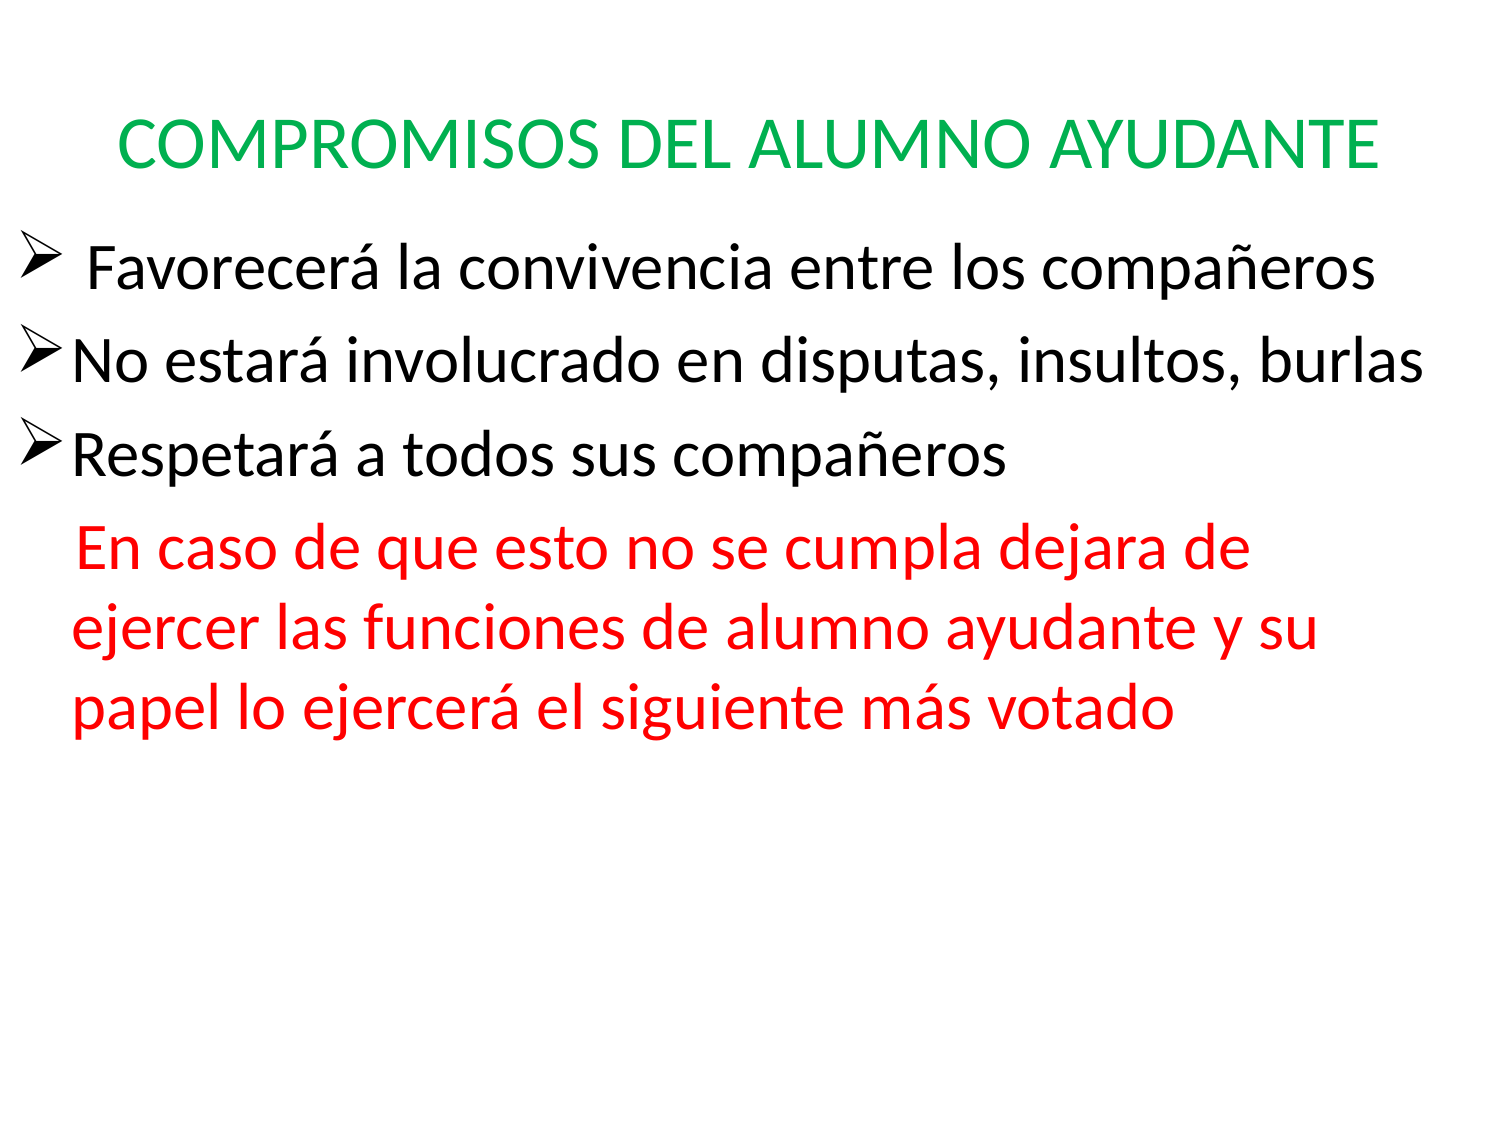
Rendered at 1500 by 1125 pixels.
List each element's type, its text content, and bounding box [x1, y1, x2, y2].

title COMPROMISOS DEL ALUMNO AYUDANTE [75, 45, 1425, 233]
list Favorecerá la convivencia entre los compañeros No estará involucrado en disputas, insultos, burlas Respetará a todos sus compañeros En caso de que esto no se cumpla dejara de ejercer las funciones de alumno ayudante y su papel lo ejercerá el siguiente más votado [0, 30, 1459, 1005]
